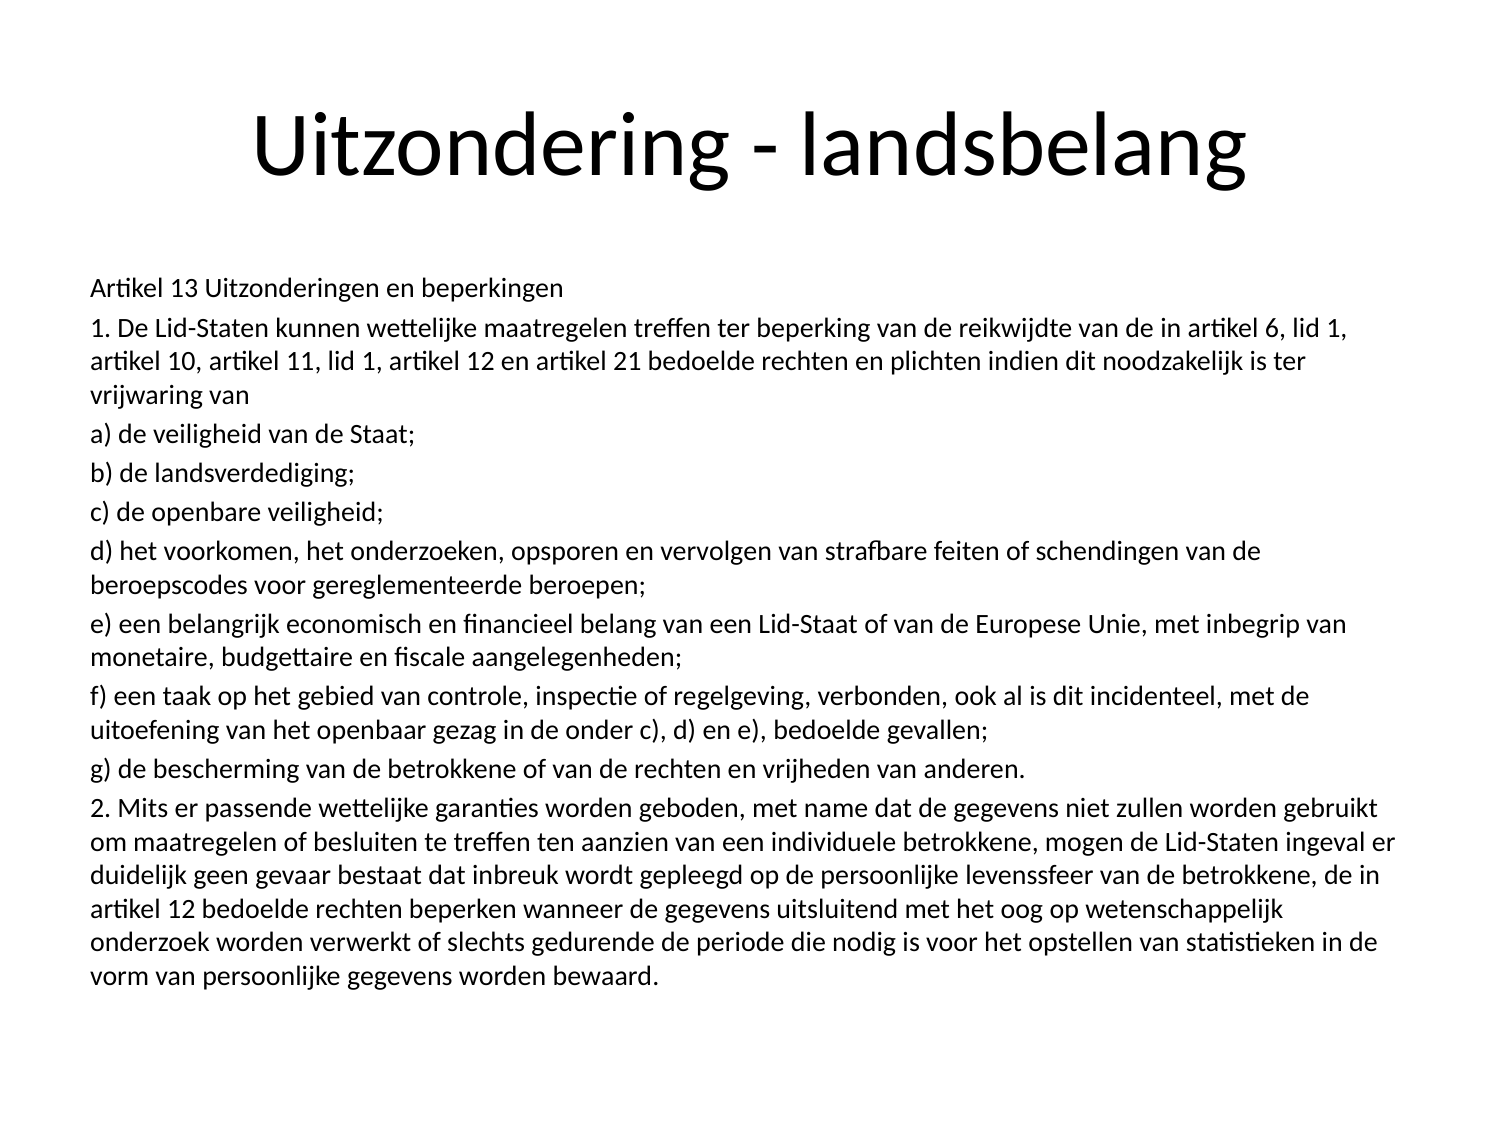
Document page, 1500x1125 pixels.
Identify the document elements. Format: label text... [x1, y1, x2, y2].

list Artikel 13 Uitzonderingen en beperkingen 1. De Lid-Staten kunnen wettelijke maatregelen treffen ter beperking van de reikwijdte van de in artikel 6, lid 1, artikel 10, artikel 11, lid 1, artikel 12 en artikel 21 bedoelde rechten en plichten indien dit noodzakelijk is ter vrijwaring van a) de veiligheid van de Staat; b) de landsverdediging; c) de openbare veiligheid; d) het voorkomen, het onderzoeken, opsporen en vervolgen van strafbare feiten of schendingen van de beroepscodes voor gereglementeerde beroepen; e) een belangrijk economisch en financieel belang van een Lid-Staat of van de Europese Unie, met inbegrip van monetaire, budgettaire en fiscale aangelegenheden; f) een taak op het gebied van controle, inspectie of regelgeving, verbonden, ook al is dit incidenteel, met de uitoefening van het openbaar gezag in de onder c), d) en e), bedoelde gevallen; g) de bescherming van de betrokkene of van de rechten en vrijheden van anderen. 2. Mits er passende wettelijke garanties worden geboden, met name dat de gegevens niet zullen worden gebruikt om maatregelen of besluiten te treffen ten aanzien van een individuele betrokkene, mogen de Lid-Staten ingeval er duidelijk geen gevaar bestaat dat inbreuk wordt gepleegd op de persoonlijke levenssfeer van de betrokkene, de in artikel 12 bedoelde rechten beperken wanneer de gegevens uitsluitend met het oog op wetenschappelijk onderzoek worden verwerkt of slechts gedurende de periode die nodig is voor het opstellen van statistieken in de vorm van persoonlijke gegevens worden bewaard. [75, 262, 1425, 1005]
title Uitzondering - landsbelang [75, 45, 1425, 233]
